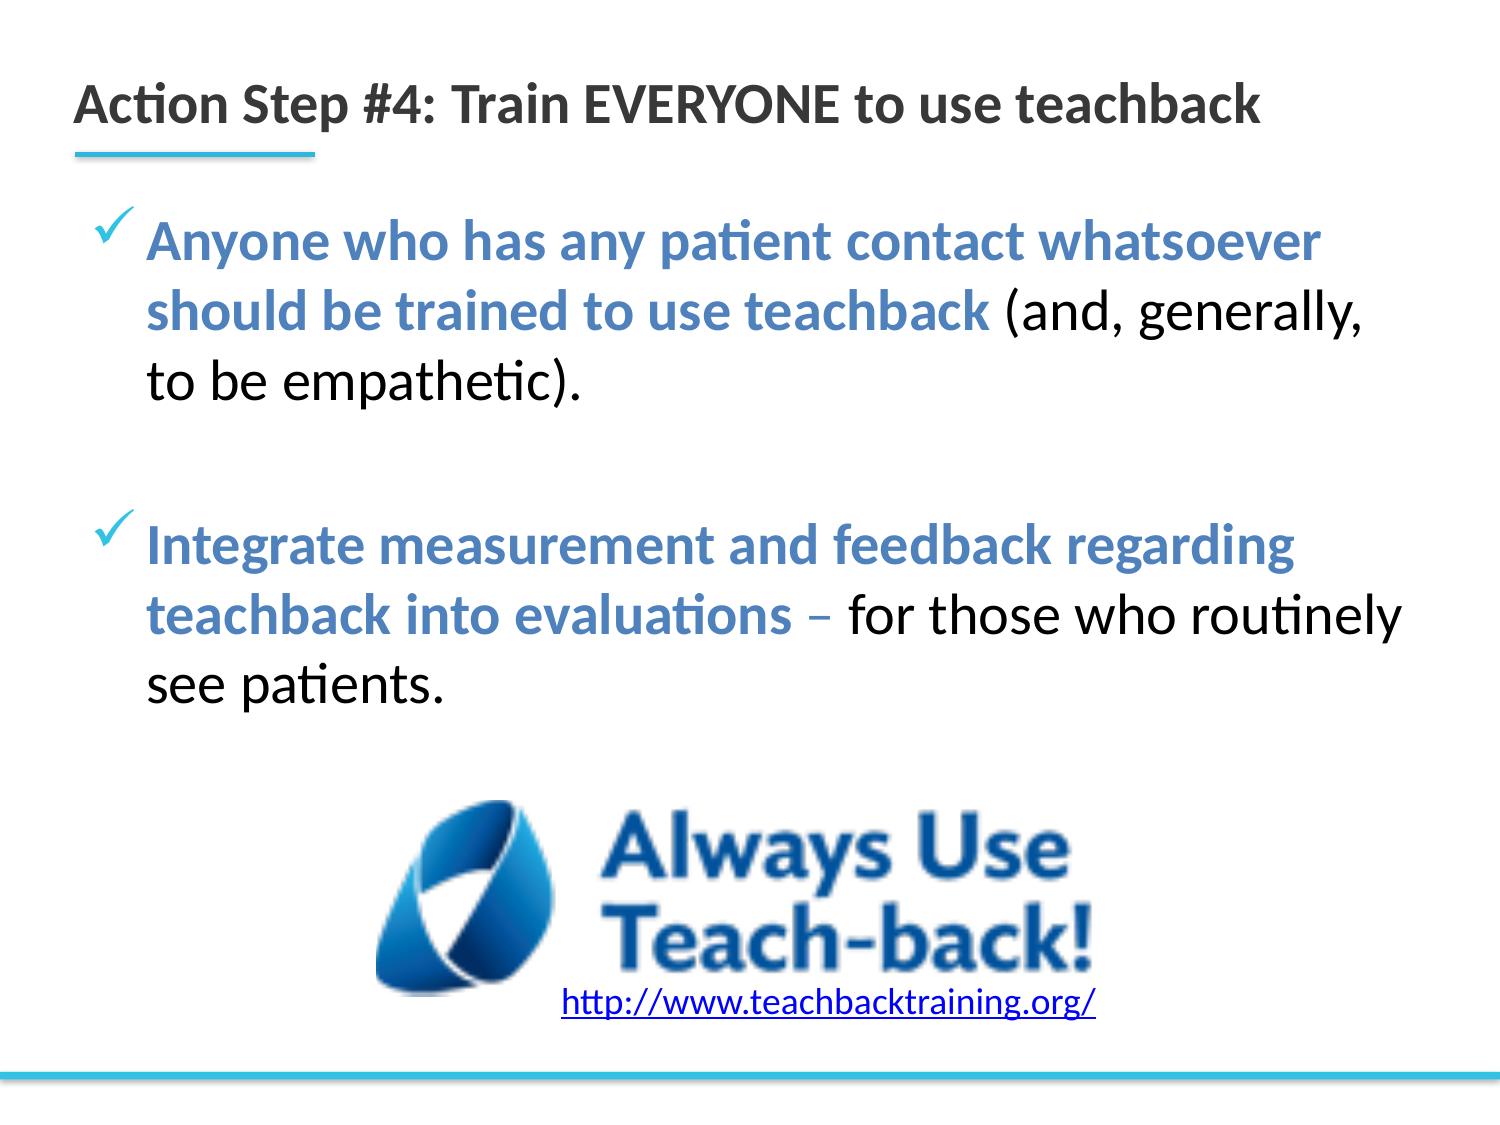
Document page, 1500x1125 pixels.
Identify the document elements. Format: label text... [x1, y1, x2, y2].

text_box http://www.teachbacktraining.org/ [546, 969, 1111, 1075]
picture [376, 800, 1096, 997]
list Anyone who has any patient contact whatsoever should be trained to use teachback (and, generally, to be empathetic). Integrate measurement and feedback regarding teachback into evaluations – for those who routinely see patients. [75, 194, 1425, 997]
title Action Step #4: Train EVERYONE to use teachback [58, 58, 1405, 143]
